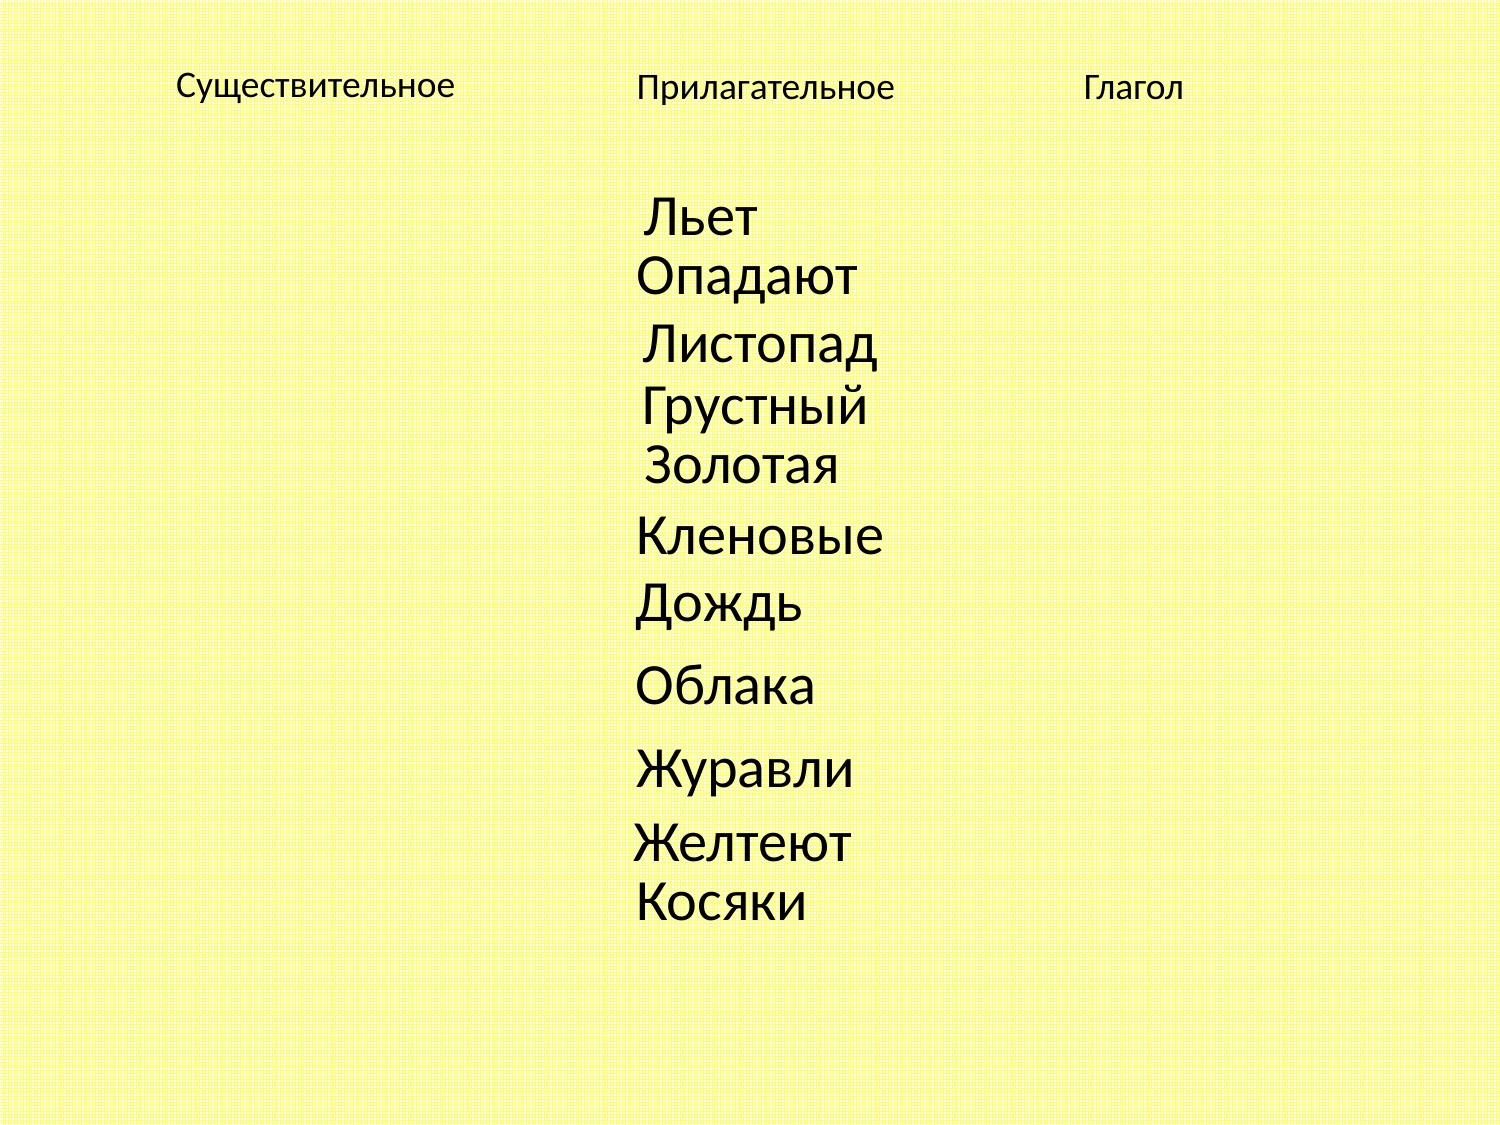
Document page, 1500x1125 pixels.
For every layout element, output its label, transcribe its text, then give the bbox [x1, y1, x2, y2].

text_box Существительное [161, 52, 471, 113]
text_box Прилагательное [621, 54, 911, 115]
text_box Золотая [629, 417, 855, 503]
text_box Грустный [628, 358, 884, 444]
text_box Кленовые [621, 488, 900, 574]
text_box Опадают [621, 228, 873, 314]
text_box Листопад [628, 296, 894, 382]
text_box Облака [620, 638, 832, 724]
text_box Журавли [621, 721, 870, 807]
text_box Глагол [1068, 54, 1282, 115]
text_box Косяки [621, 881, 824, 940]
text_box Льет [628, 169, 773, 228]
text_box Дождь [621, 574, 819, 638]
text_box Желтеют [618, 795, 867, 881]
